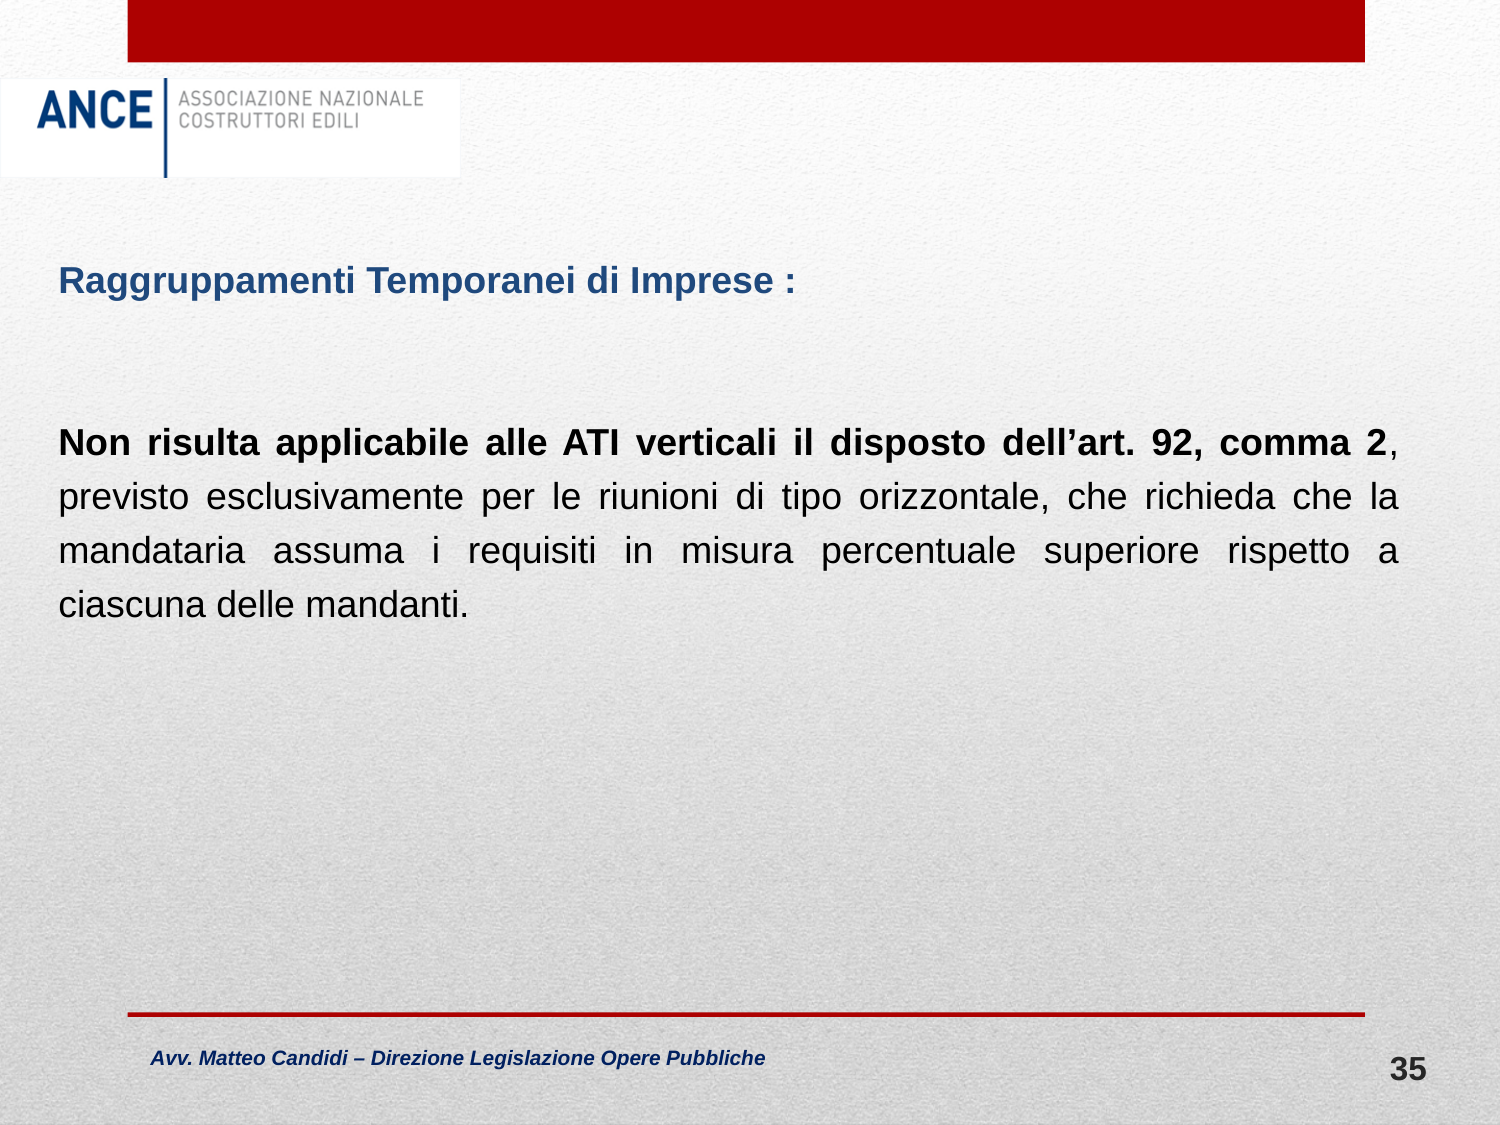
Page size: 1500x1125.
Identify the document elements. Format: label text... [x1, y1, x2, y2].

slide_number 35 [1316, 1036, 1442, 1097]
text_box Raggruppamenti Temporanei di Imprese : Non risulta applicabile alle ATI verticali il disposto dell’art. 92, comma 2, previsto esclusivamente per le riunioni di tipo orizzontale, che richieda che la mandataria assuma i requisiti in misura percentuale superiore rispetto a ciascuna delle mandanti. [43, 239, 1414, 687]
picture [0, 78, 461, 178]
